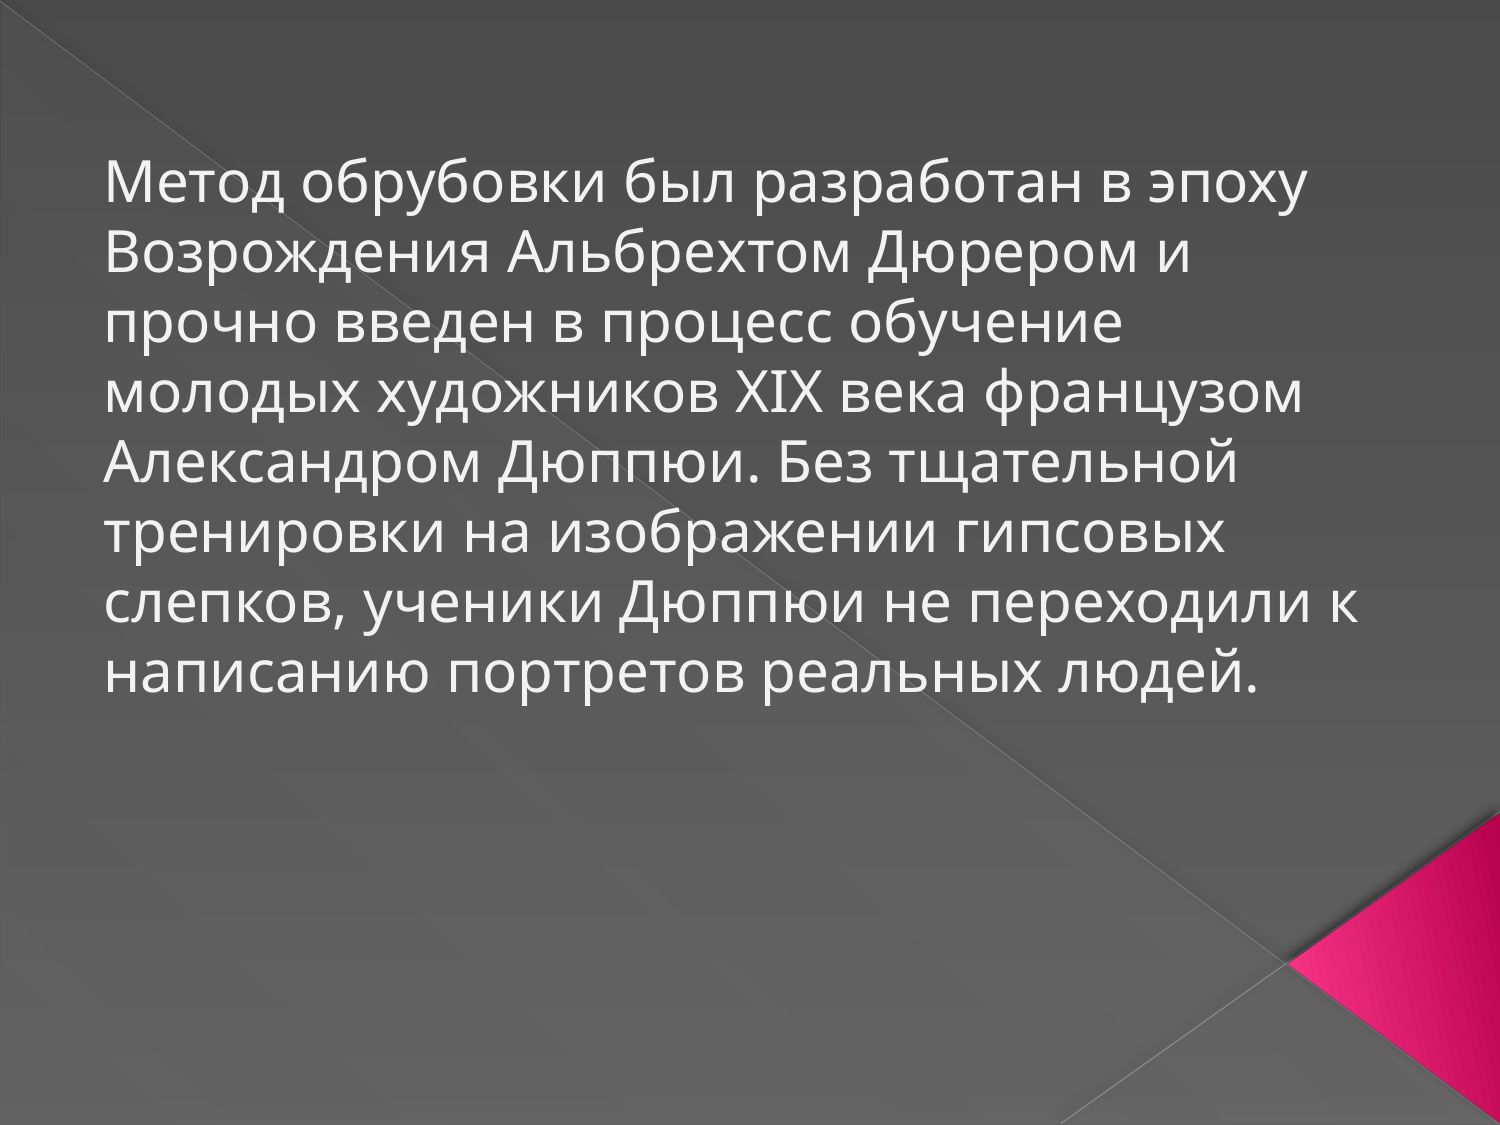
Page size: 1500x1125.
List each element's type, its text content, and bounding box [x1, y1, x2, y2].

subtitle Метод обрубовки был разработан в эпоху Возрождения Альбрехтом Дюрером и прочно введен в процесс обучение молодых художников XIX века французом Александром Дюппюи. Без тщательной тренировки на изображении гипсовых слепков, ученики Дюппюи не переходили к написанию портретов реальных людей. [88, 137, 1412, 657]
